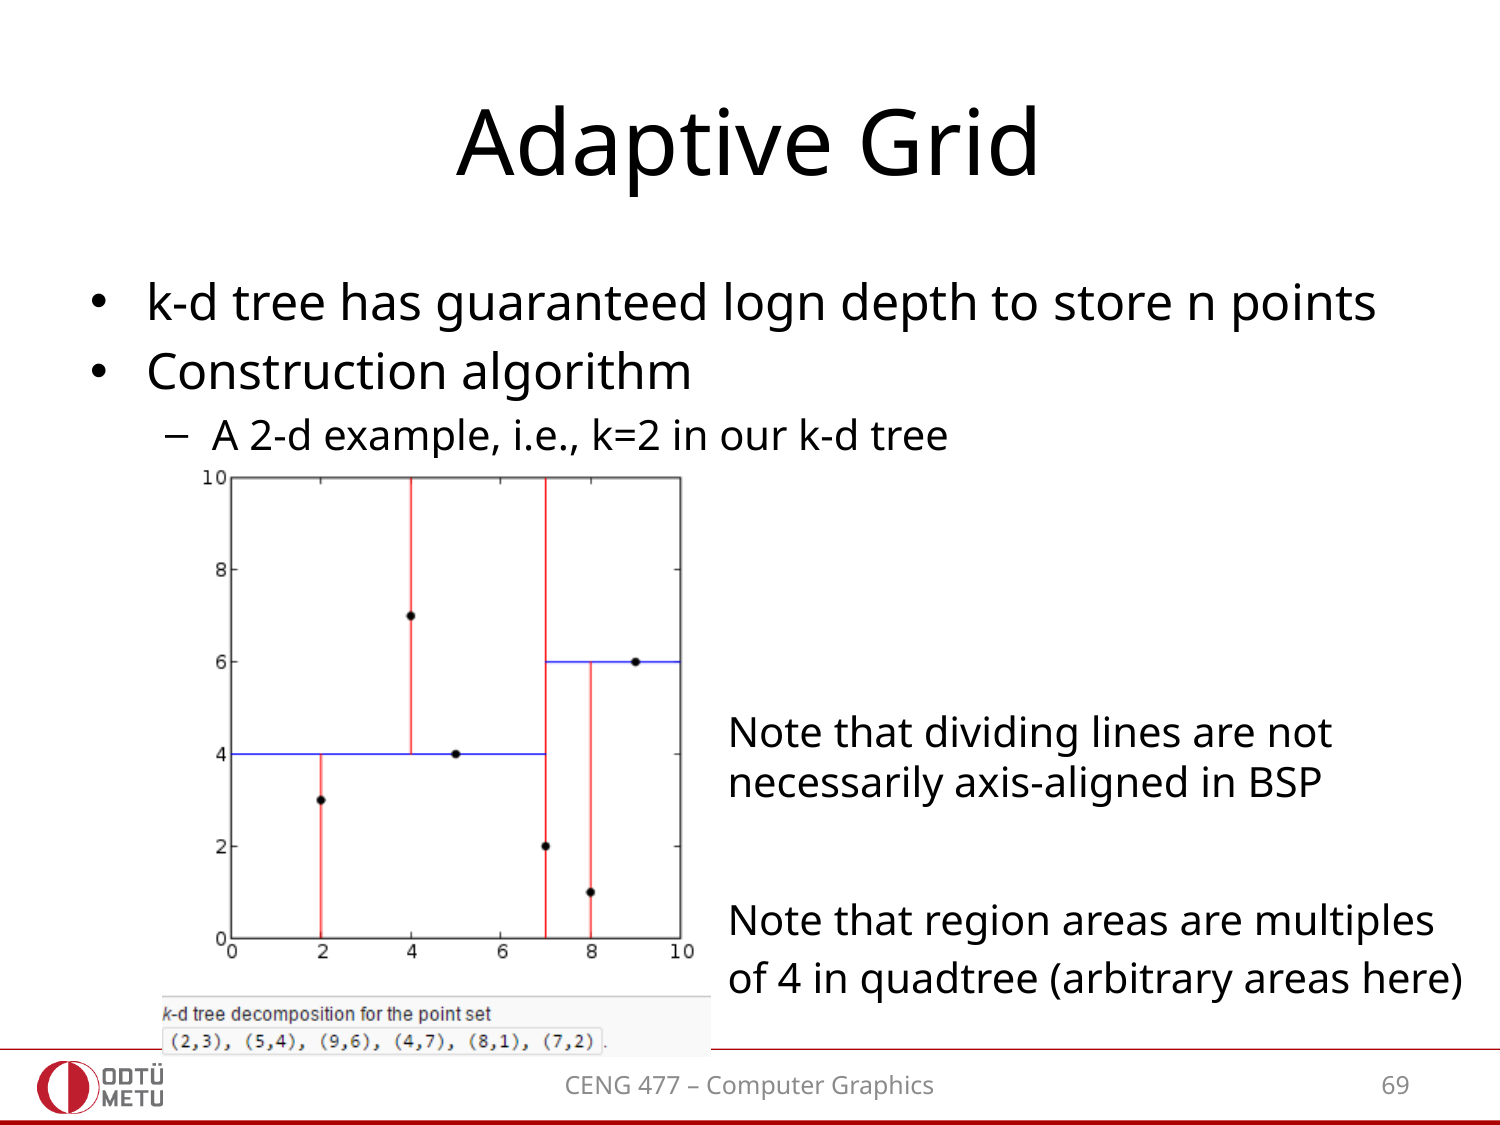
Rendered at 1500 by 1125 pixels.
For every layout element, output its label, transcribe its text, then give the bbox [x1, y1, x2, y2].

picture [162, 457, 712, 1057]
footer CENG 477 – Computer Graphics [512, 1056, 988, 1117]
title Adaptive Grid [75, 45, 1425, 233]
picture [37, 1061, 163, 1114]
list k-d tree has guaranteed logn depth to store n points Construction algorithm A 2-d example, i.e., k=2 in our k-d tree Note that dividing lines are not necessarily axis-aligned in BSP Note that region areas are multiples of 4 in quadtree (arbitrary areas here) [75, 262, 1488, 1038]
slide_number 69 [1074, 1056, 1425, 1117]
